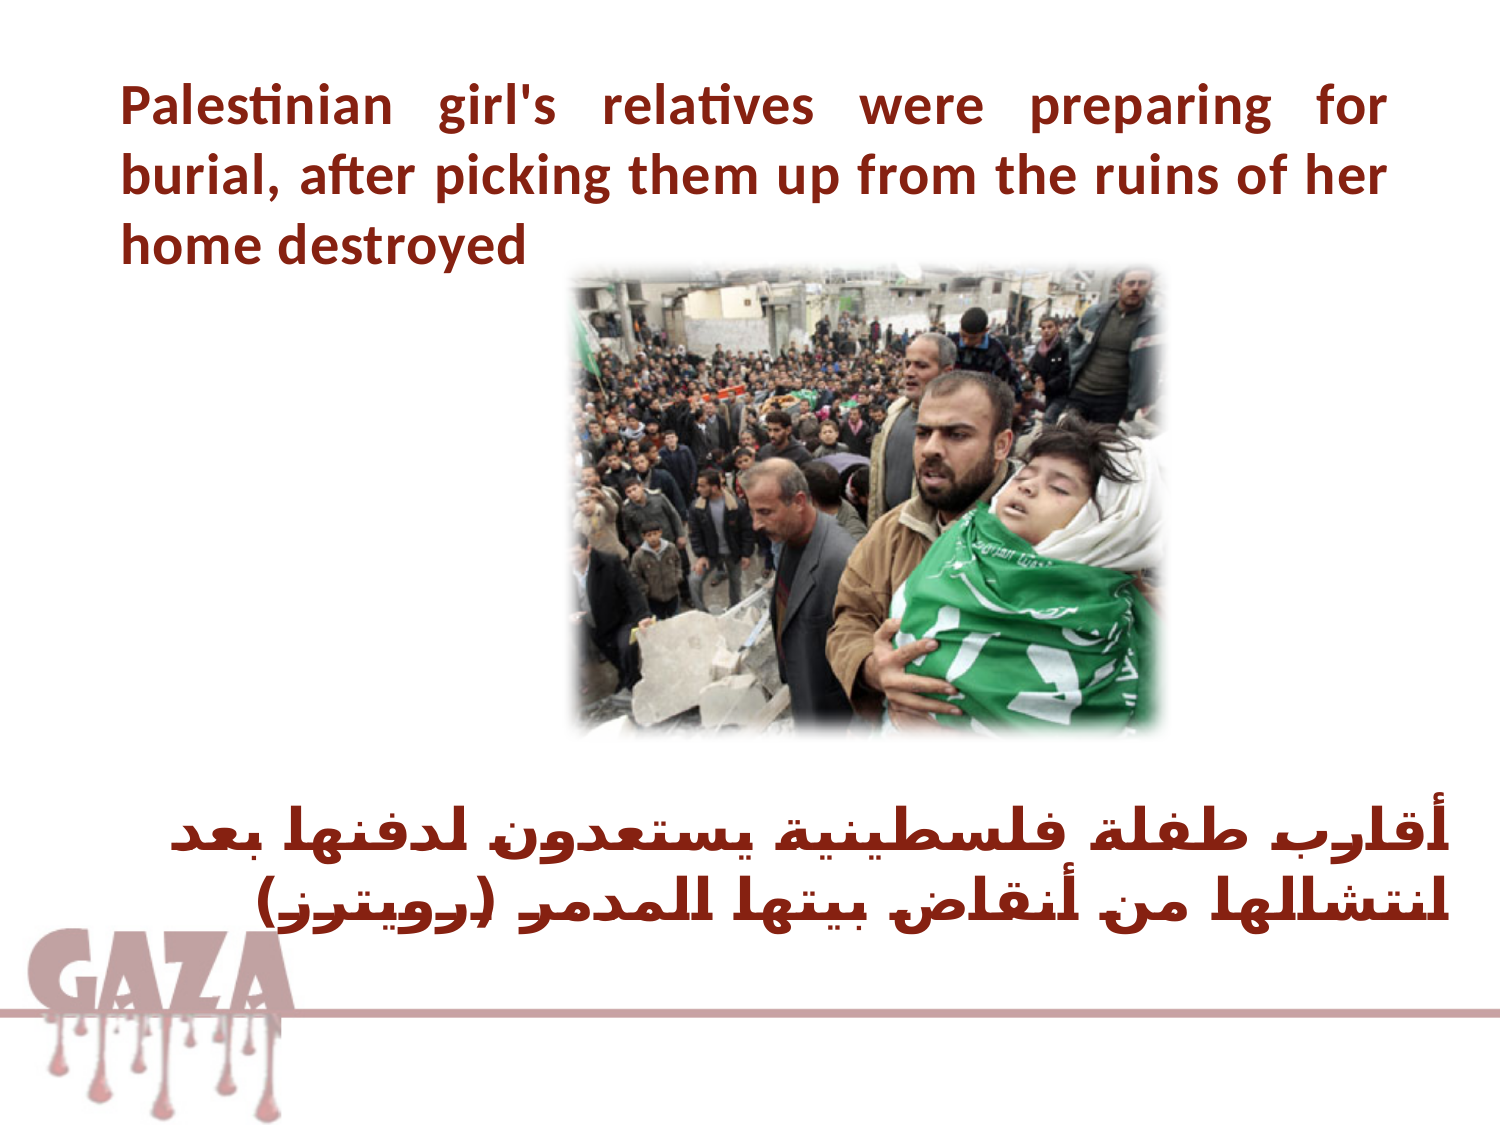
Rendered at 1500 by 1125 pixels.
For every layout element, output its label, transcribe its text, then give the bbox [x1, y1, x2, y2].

text_box أقارب طفلة فلسطينية يستعدون لدفنها بعد انتشالها من أنقاض بيتها المدمر (رويترز) [117, 785, 1465, 940]
picture [562, 257, 1173, 743]
text_box Palestinian girl's relatives were preparing for burial, after picking them up from the ruins of her home destroyed [105, 58, 1407, 284]
